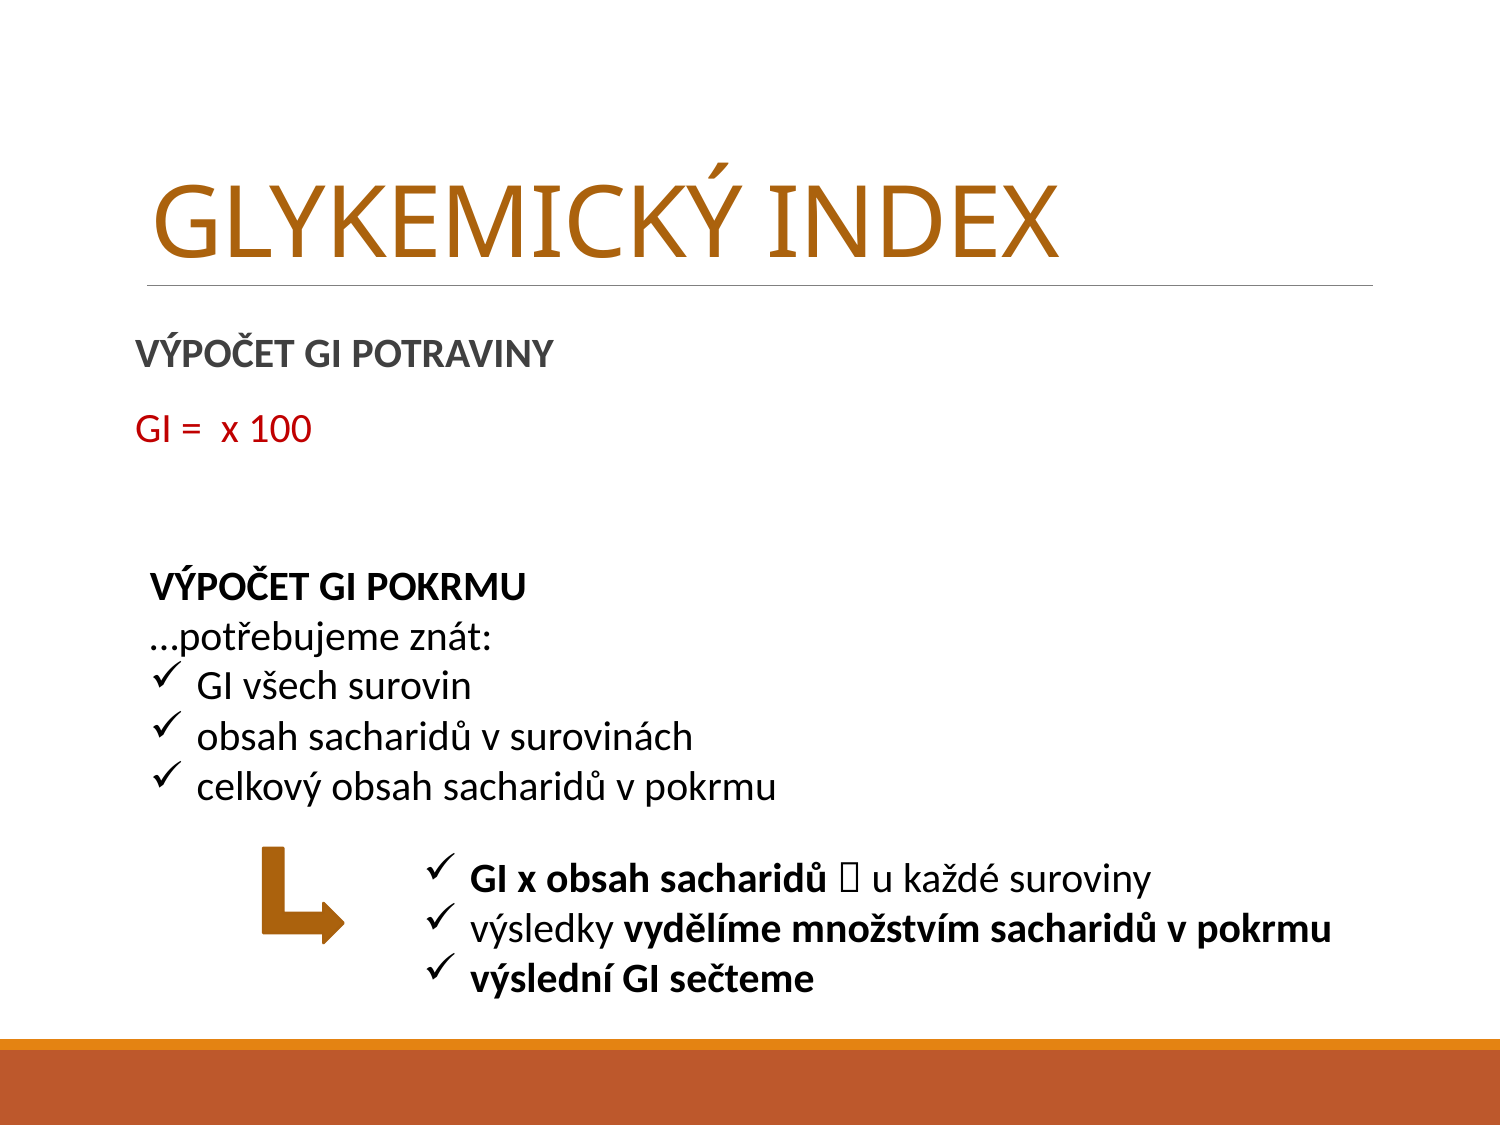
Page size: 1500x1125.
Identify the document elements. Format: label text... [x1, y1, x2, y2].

text_box VÝPOČET GI POKRMU …potřebujeme znát: GI všech surovin obsah sacharidů v surovinách celkový obsah sacharidů v pokrmu [135, 550, 812, 861]
title GLYKEMICKÝ INDEX [135, 47, 1373, 285]
text_box GI x obsah sacharidů  u každé suroviny výsledky vydělíme množstvím sacharidů v pokrmu výslední GI sečteme [408, 843, 1472, 1008]
text_box [261, 846, 345, 945]
